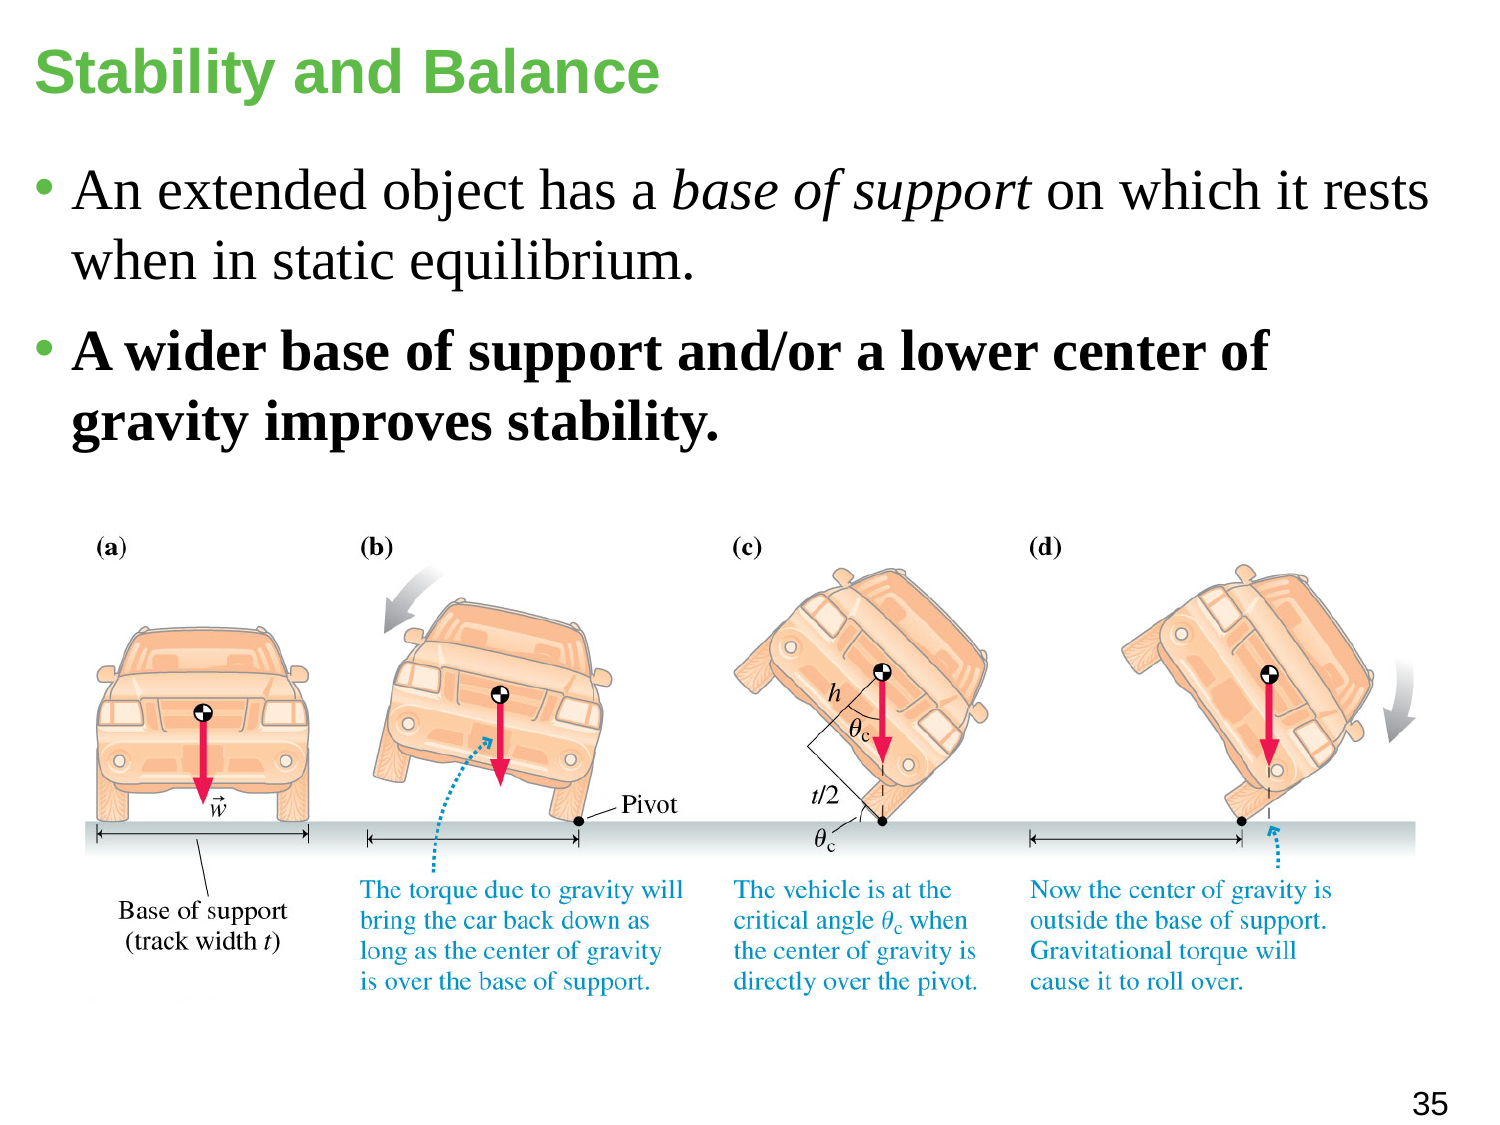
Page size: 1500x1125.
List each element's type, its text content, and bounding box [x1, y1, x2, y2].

title Stability and Balance [19, 31, 1464, 143]
picture [79, 530, 1421, 1002]
list An extended object has a base of support on which it rests when in static equilibrium. A wider base of support and/or a lower center of gravity improves stability. [19, 143, 1464, 1014]
